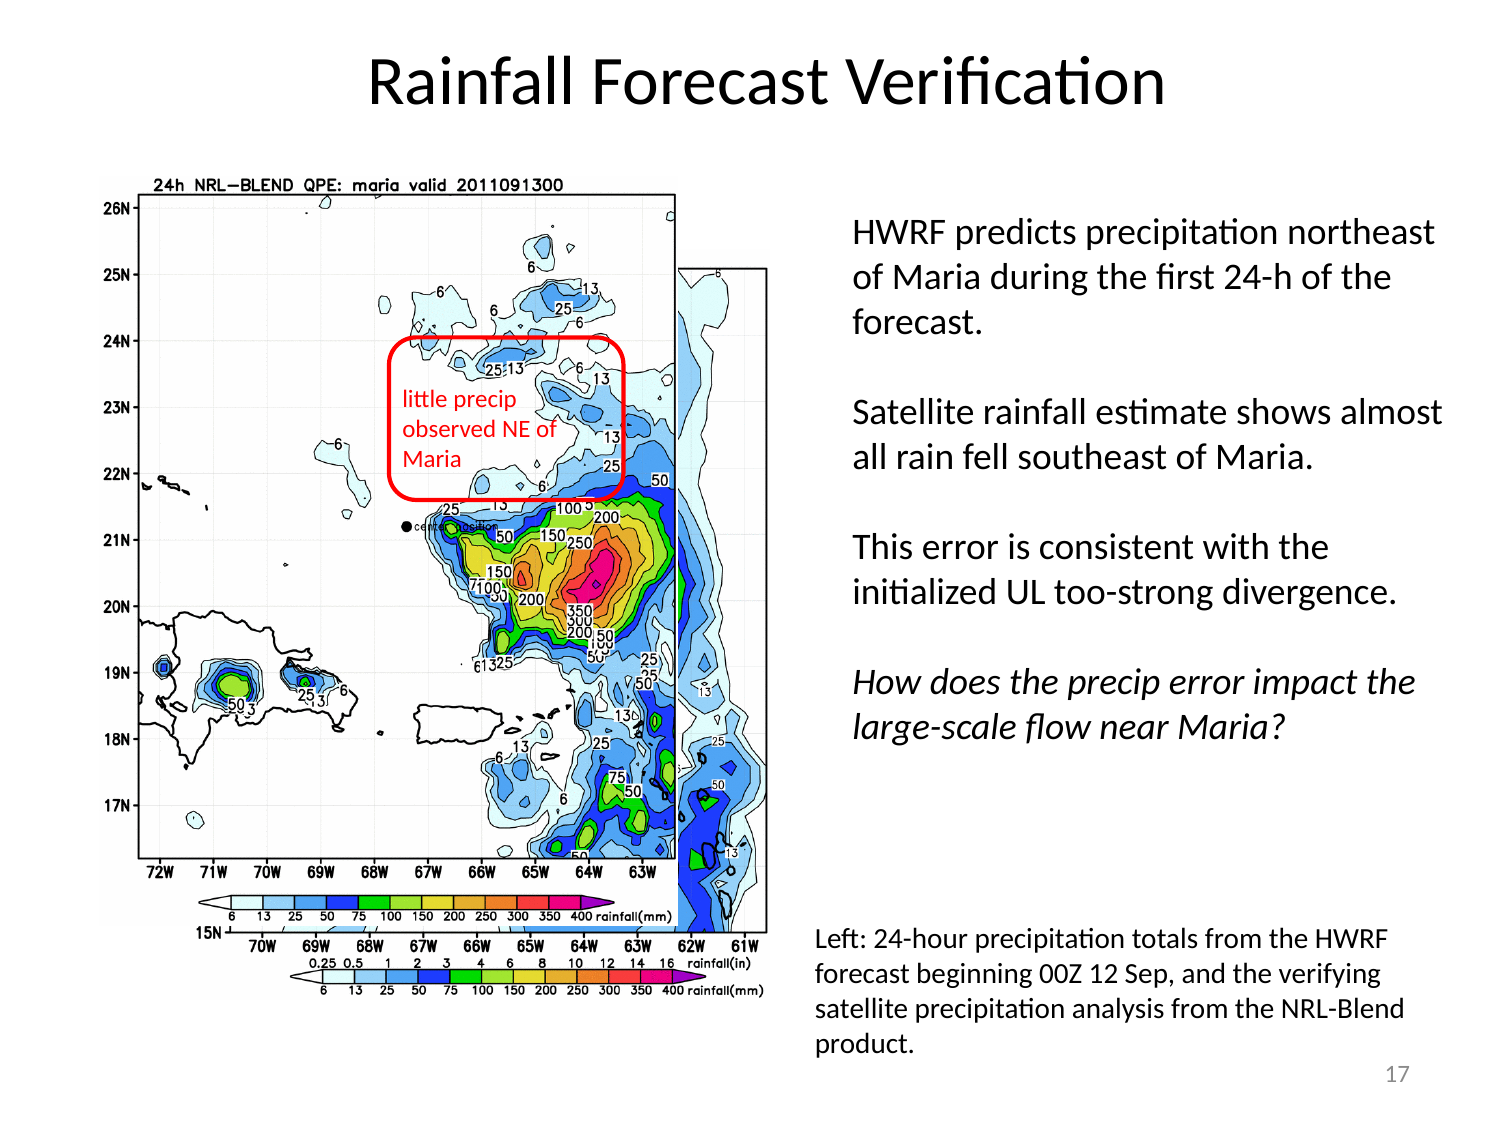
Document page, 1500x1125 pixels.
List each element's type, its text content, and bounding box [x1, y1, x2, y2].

picture [99, 175, 770, 1001]
text_box Left: 24-hour precipitation totals from the HWRF forecast beginning 00Z 12 Sep, and the verifying satellite precipitation analysis from the NRL-Blend product. [799, 912, 1494, 1068]
slide_number 17 [1074, 1042, 1425, 1103]
text_box Rainfall Forecast Verification [337, 26, 1198, 127]
text_box HWRF predicts precipitation northeast of Maria during the first 24-h of the forecast. Satellite rainfall estimate shows almost all rain fell southeast of Maria. This error is consistent with the initialized UL too-strong divergence. How does the precip error impact the large-scale flow near Maria? [837, 199, 1463, 845]
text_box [387, 337, 624, 501]
